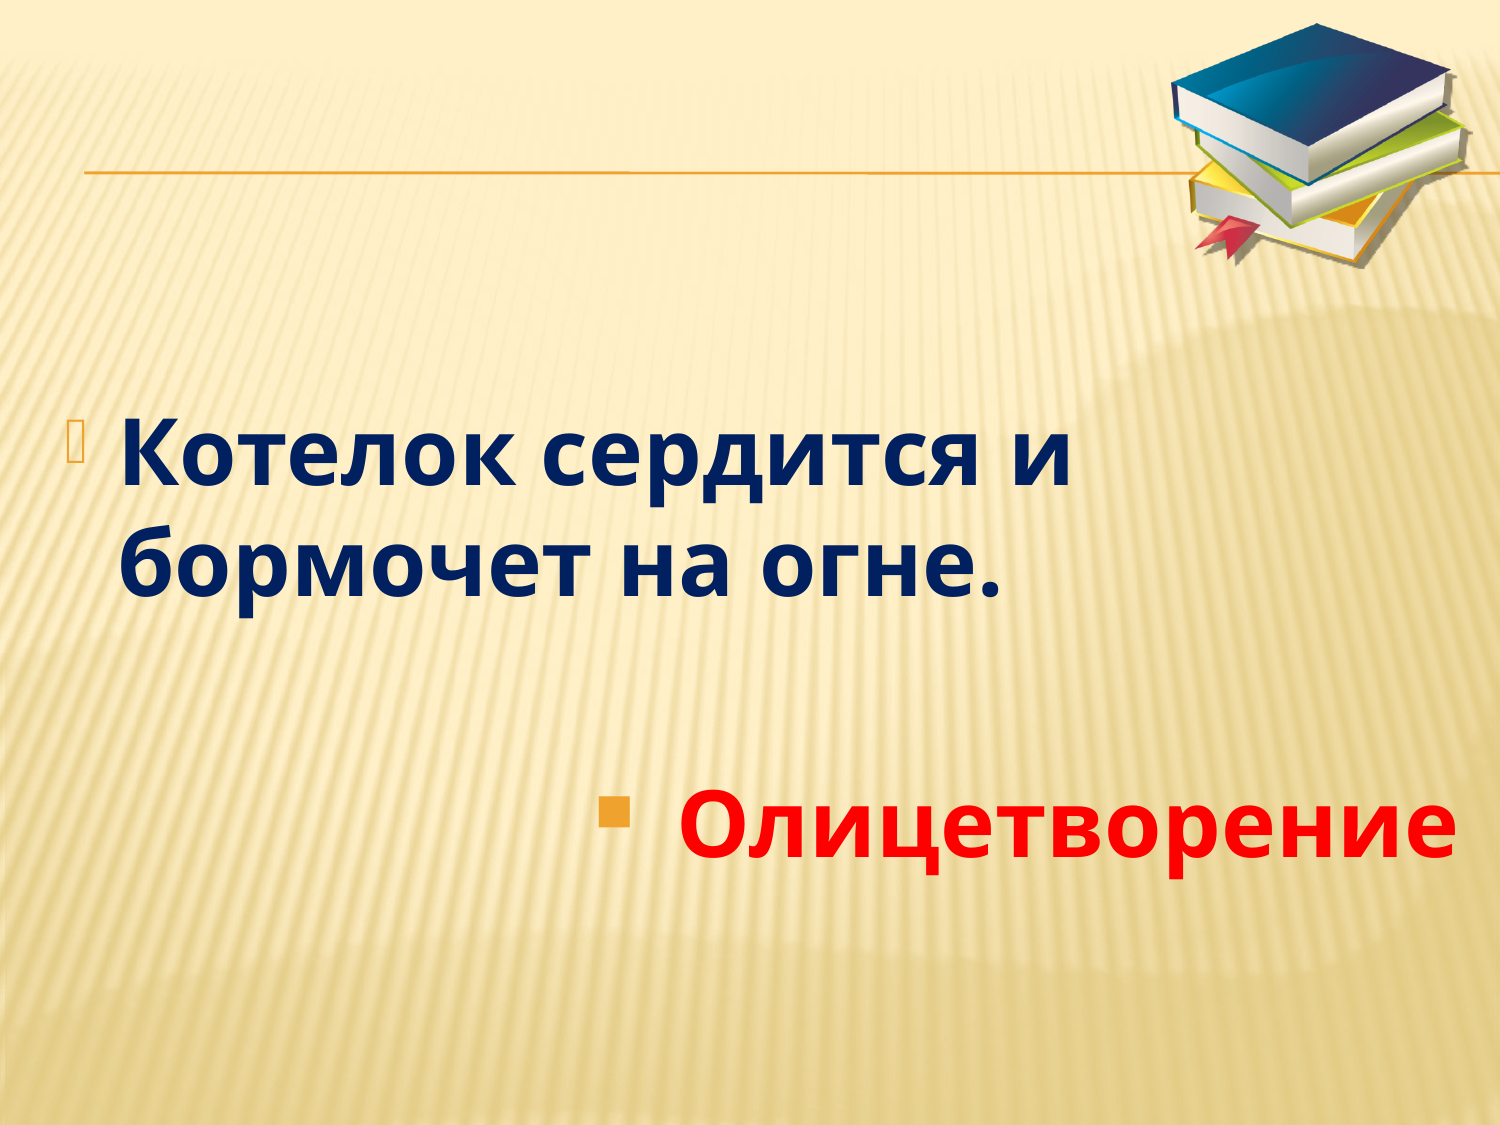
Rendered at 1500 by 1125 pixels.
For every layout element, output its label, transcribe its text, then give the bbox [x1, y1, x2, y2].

list Котелок сердится и бормочет на огне. Олицетворение [50, 254, 1475, 998]
picture [1171, 23, 1466, 264]
